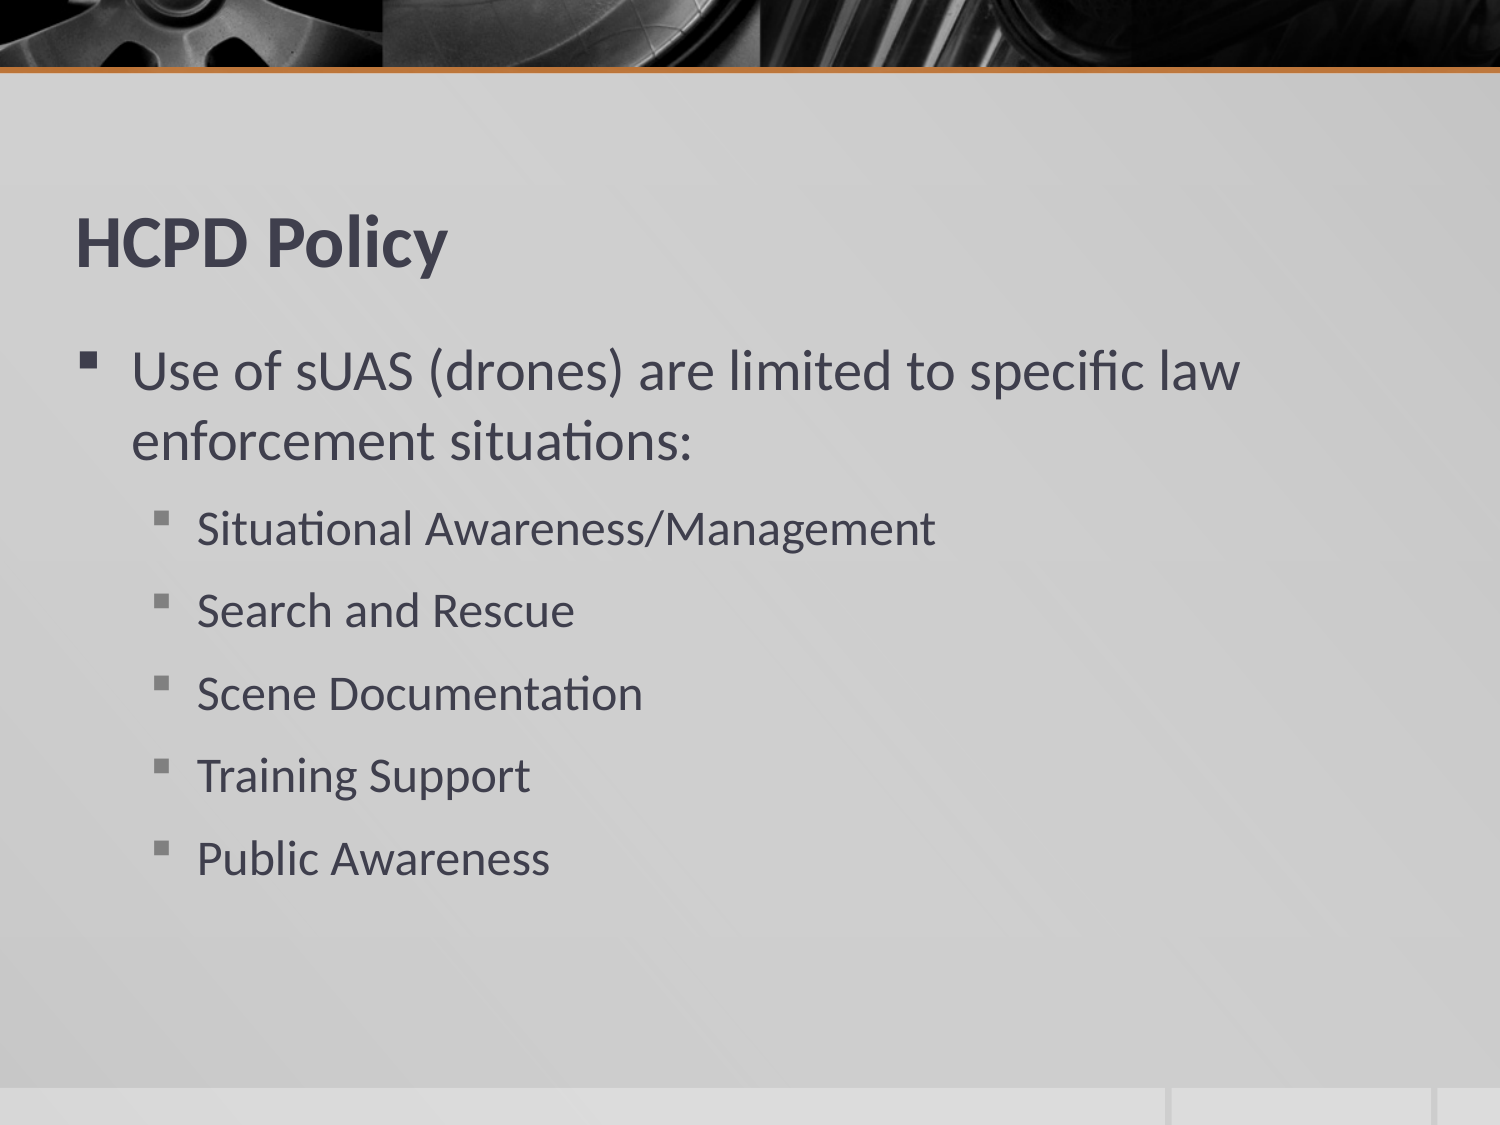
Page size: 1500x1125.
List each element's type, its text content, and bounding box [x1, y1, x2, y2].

list Use of sUAS (drones) are limited to specific law enforcement situations: Situational Awareness/Management Search and Rescue Scene Documentation Training Support Public Awareness [75, 324, 1425, 1005]
picture [0, 0, 1500, 67]
title HCPD Policy [75, 162, 1425, 313]
